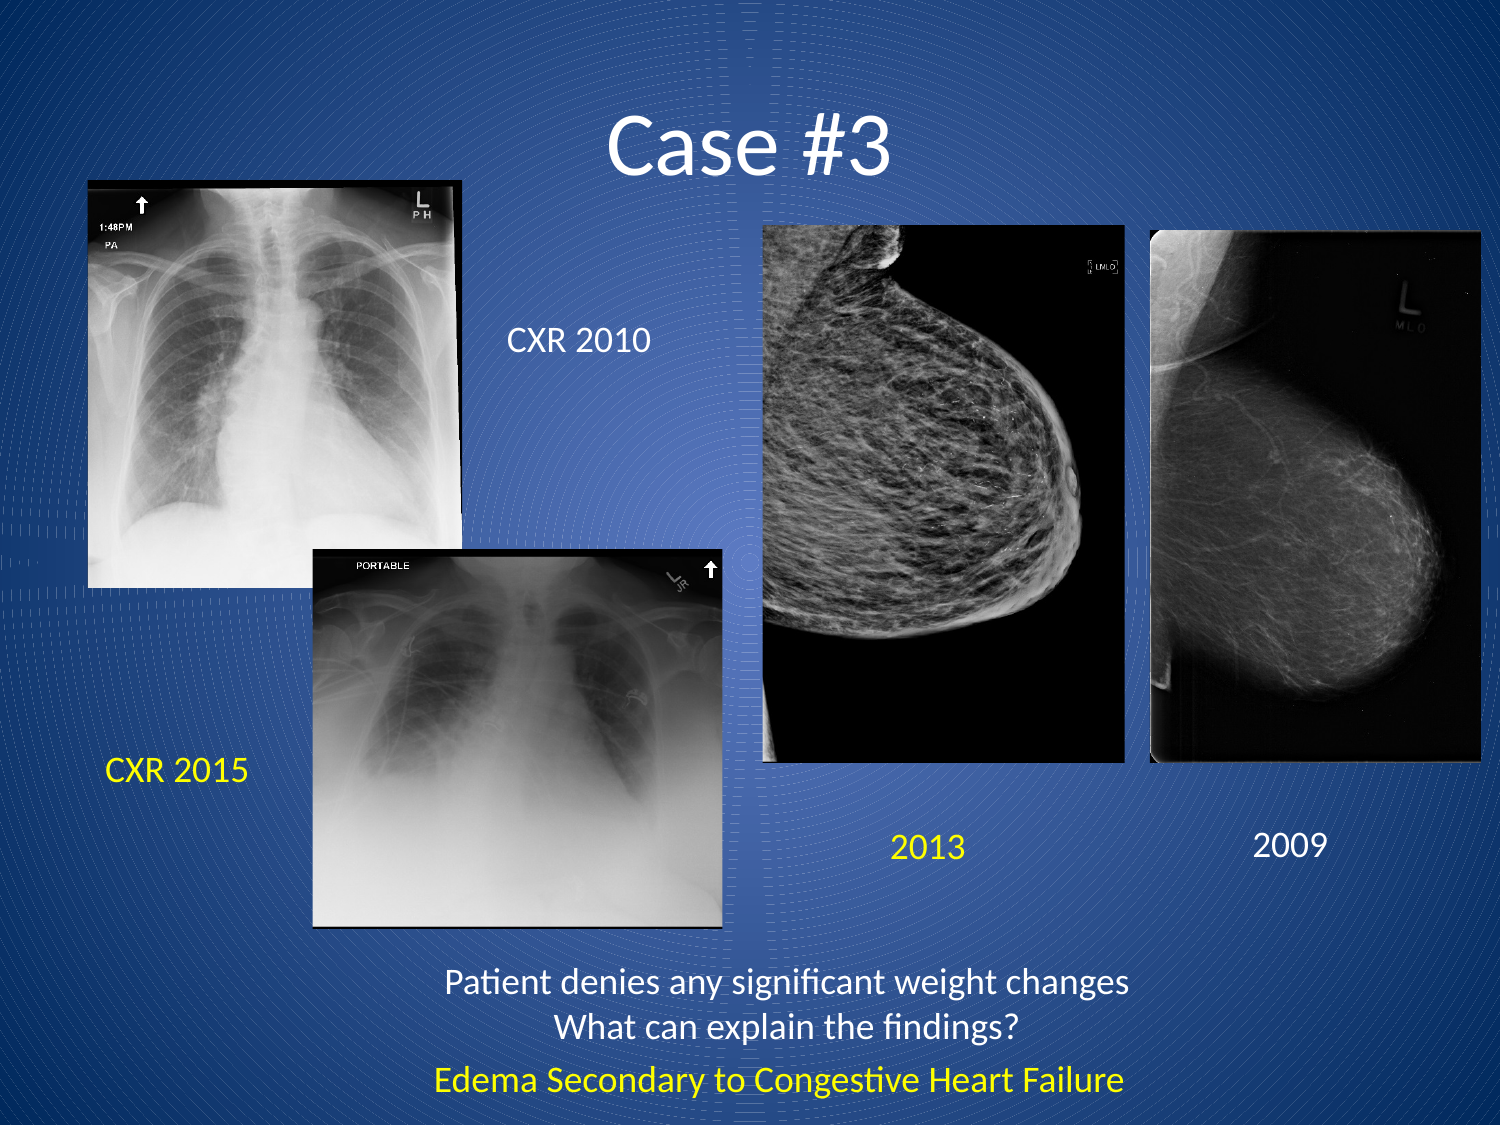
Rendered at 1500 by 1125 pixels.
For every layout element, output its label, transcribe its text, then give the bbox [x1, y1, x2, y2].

text_box CXR 2015 [90, 737, 265, 798]
text_box Patient denies any significant weight changes What can explain the findings? [429, 949, 1145, 1055]
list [87, 179, 463, 588]
picture [312, 549, 723, 929]
text_box Edema Secondary to Congestive Heart Failure [419, 1047, 1141, 1108]
picture [762, 224, 1125, 764]
picture [1149, 230, 1482, 763]
title Case #3 [75, 45, 1425, 233]
text_box 2013 [875, 814, 1063, 875]
text_box CXR 2010 [492, 307, 680, 368]
text_box 2009 [1237, 812, 1425, 873]
